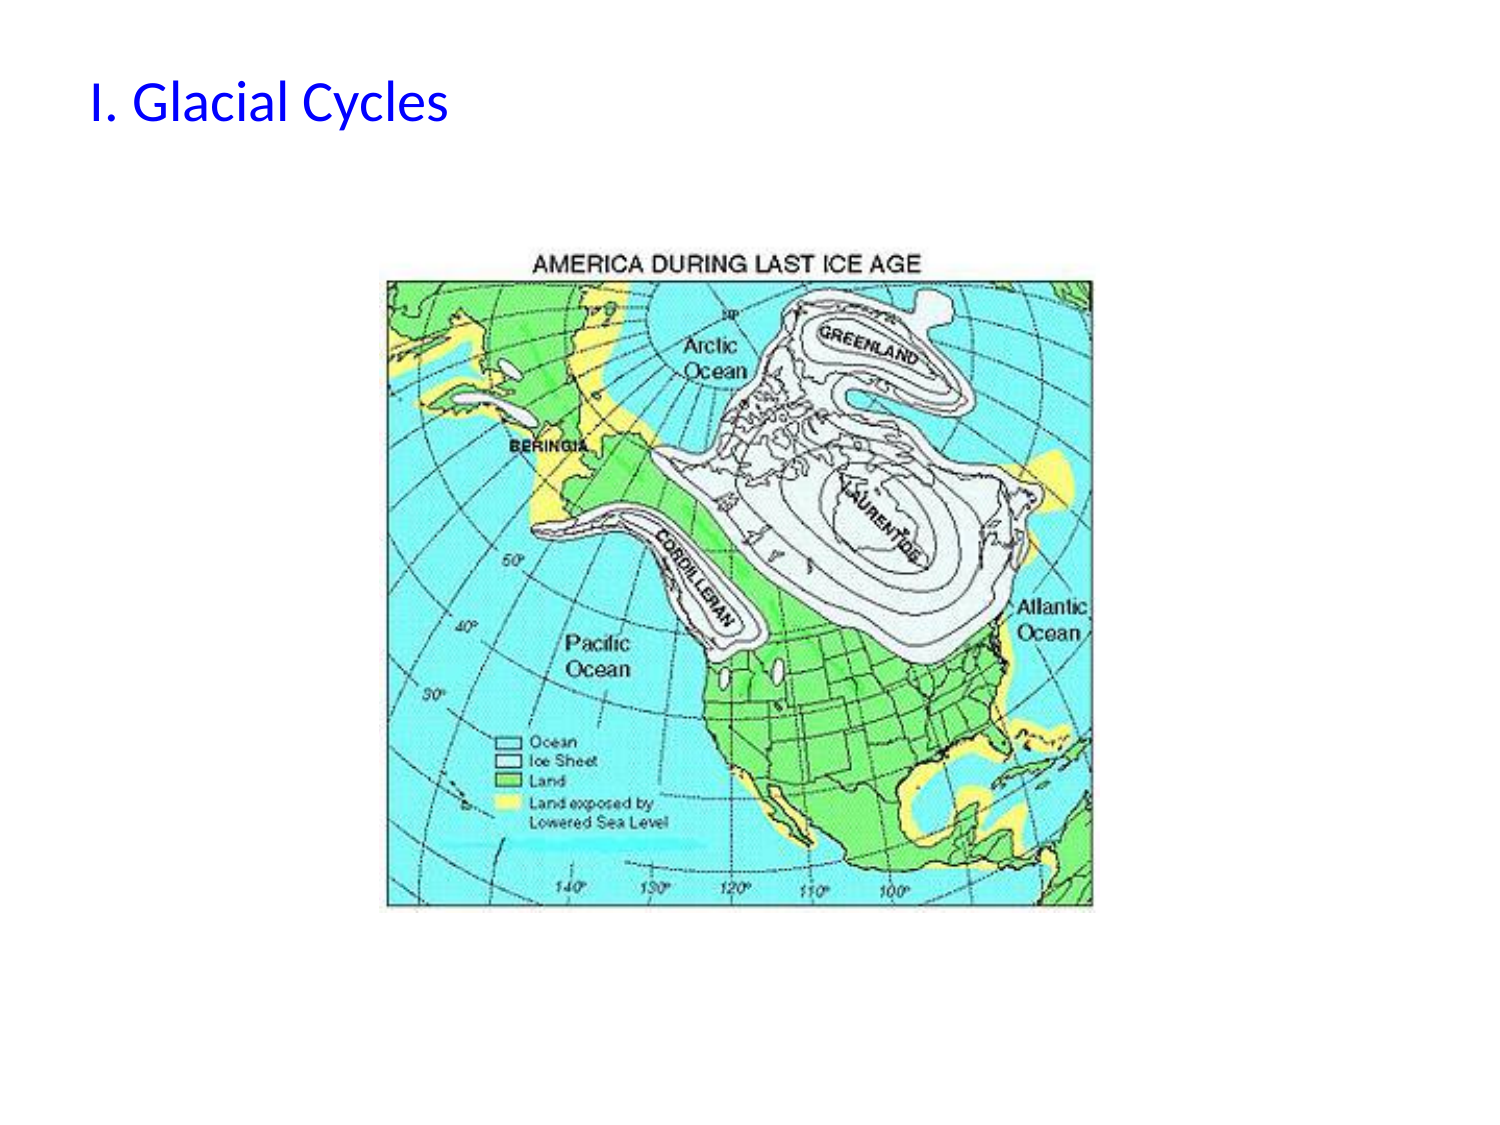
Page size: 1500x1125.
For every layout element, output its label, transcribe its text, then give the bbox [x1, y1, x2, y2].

picture [378, 230, 1101, 913]
text_box I. Glacial Cycles [74, 56, 1500, 141]
